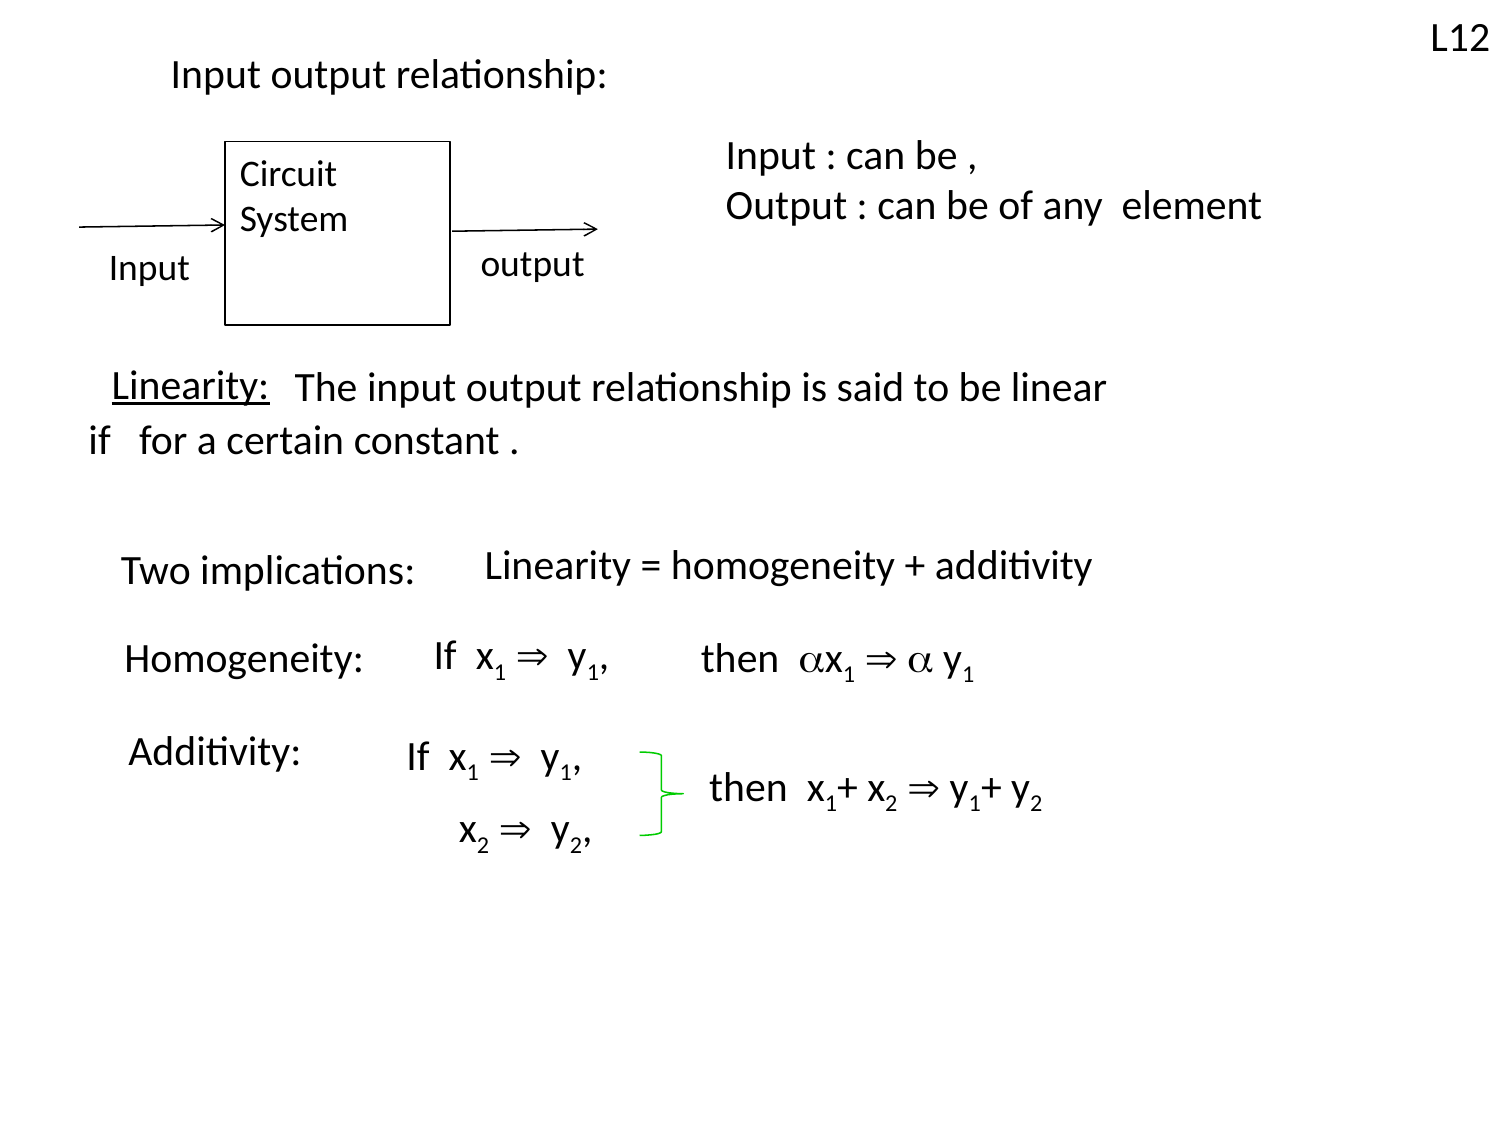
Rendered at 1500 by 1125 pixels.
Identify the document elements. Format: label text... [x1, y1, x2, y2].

text_box L12 [1415, 1, 1500, 67]
text_box [639, 752, 684, 836]
text_box Linearity = homogeneity + additivity [469, 530, 1109, 596]
text_box x2  y2, [435, 793, 618, 866]
text_box Additivity: [113, 716, 336, 782]
text_box then x1+ x2  y1+ y2 [694, 752, 1067, 824]
text_box If x1  y1, [391, 720, 607, 793]
text_box Linearity: [96, 350, 285, 415]
text_box Two implications: [106, 535, 441, 601]
text_box Homogeneity: [109, 622, 389, 688]
text_box then ax1  a y1 [686, 622, 999, 695]
text_box If x1  y1, [418, 620, 634, 693]
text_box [78, 141, 608, 326]
